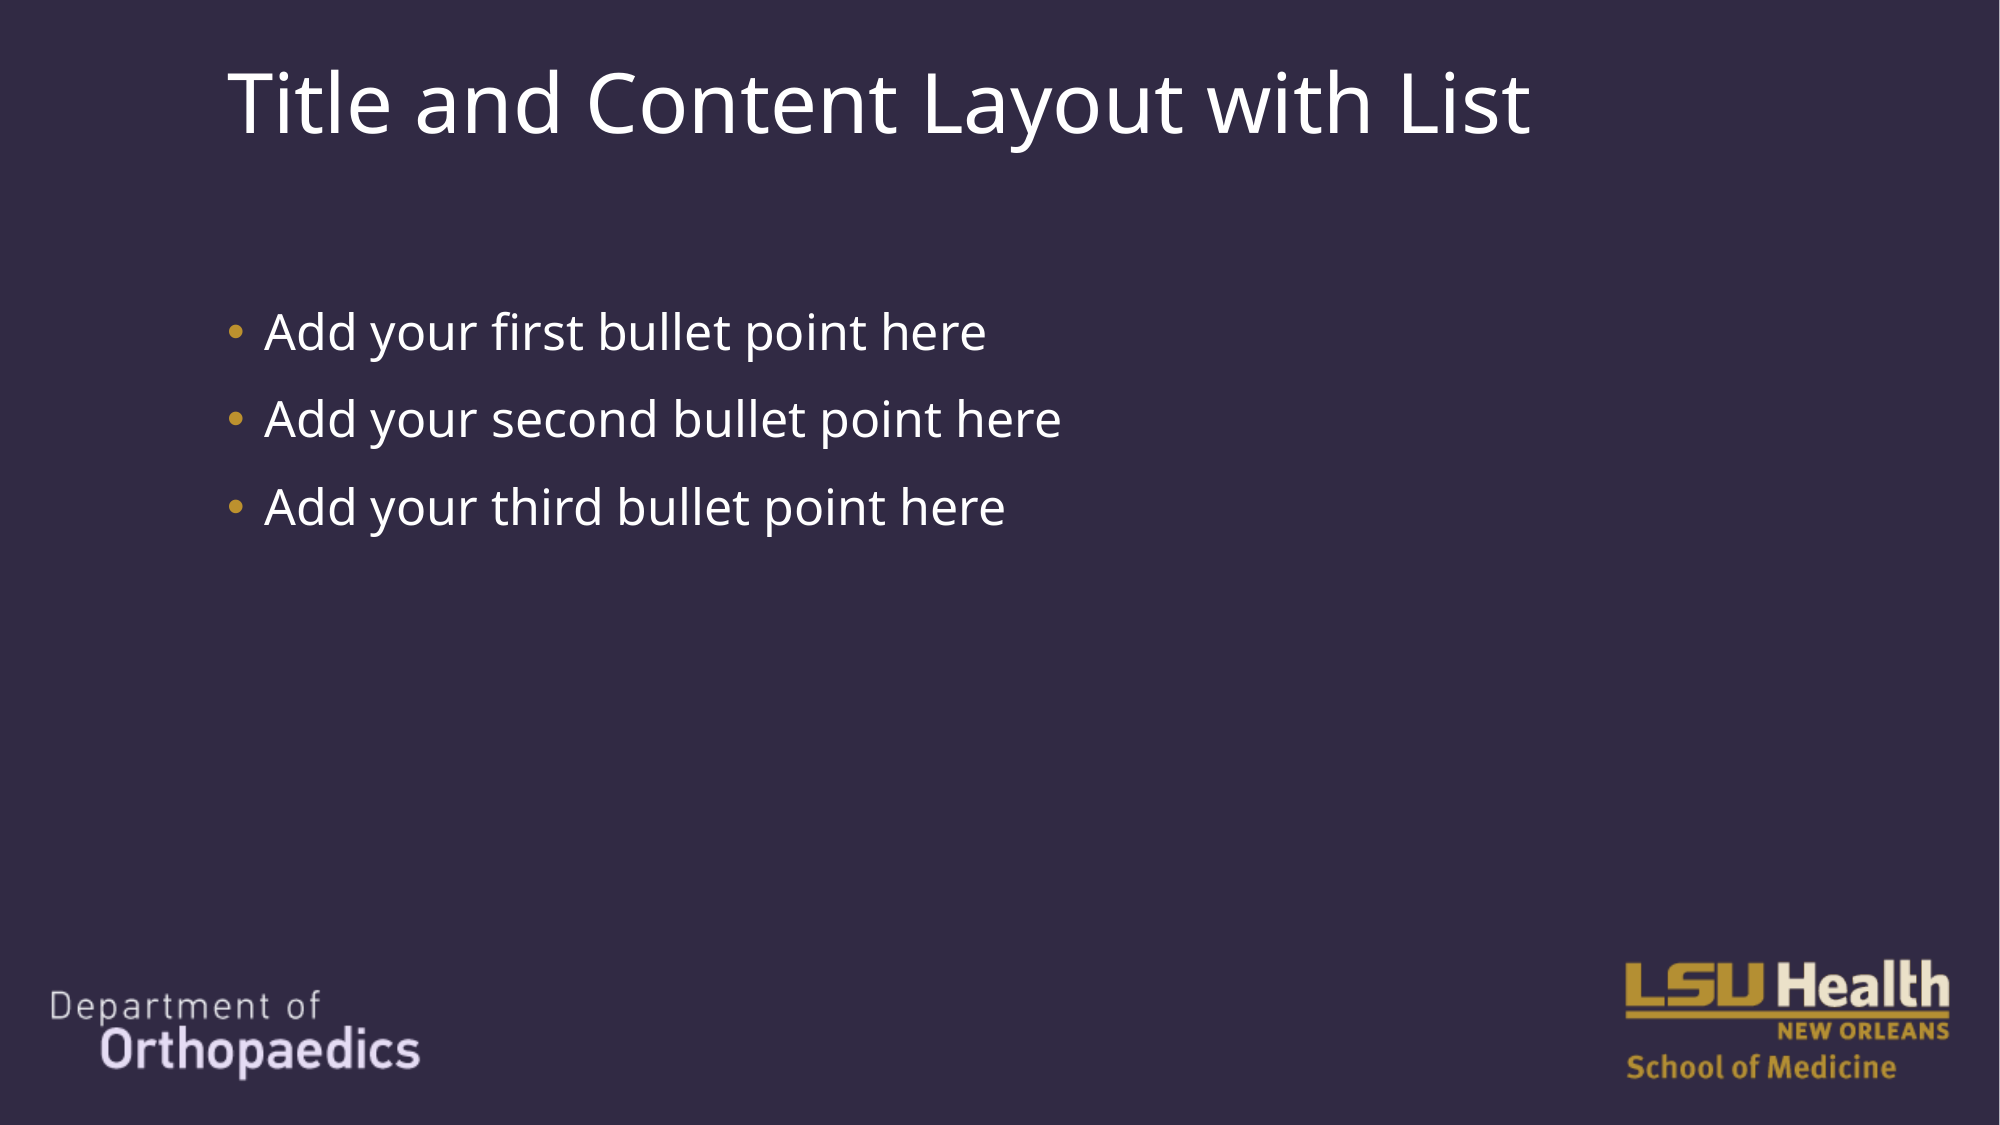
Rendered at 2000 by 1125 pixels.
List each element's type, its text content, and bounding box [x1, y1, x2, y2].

list Add your first bullet point here Add your second bullet point here Add your third bullet point here [212, 299, 1788, 1013]
title Title and Content Layout with List [212, 62, 1788, 250]
